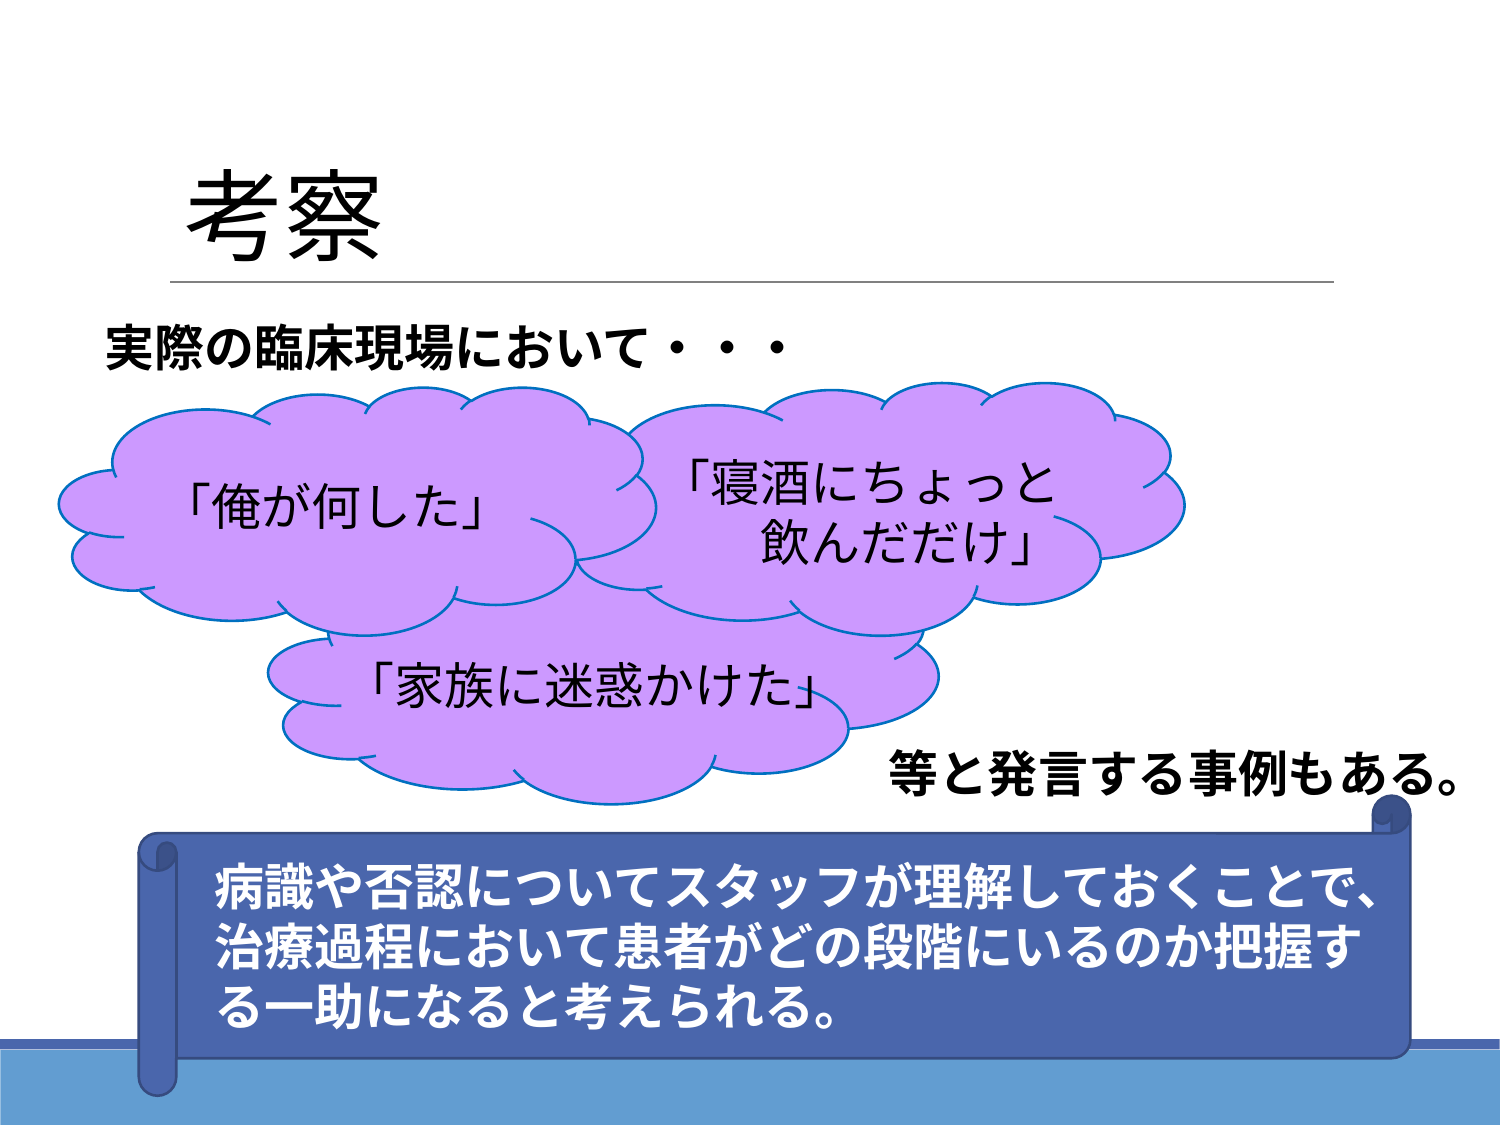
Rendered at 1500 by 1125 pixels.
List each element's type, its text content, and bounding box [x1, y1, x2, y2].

text_box 「寝酒にちょっと 飲んだだけ」 [645, 444, 1155, 579]
text_box [266, 567, 925, 806]
text_box 「俺が何した」 [57, 386, 645, 637]
text_box 実際の臨床現場において・・・ [89, 308, 1037, 384]
text_box [629, 381, 1186, 546]
text_box 考察 [170, 145, 811, 281]
text_box [933, 657, 941, 696]
text_box 「家族に迷惑かけた」 [330, 647, 933, 722]
text_box [577, 536, 1094, 638]
text_box 等と発言する事例もある。 [873, 734, 1500, 810]
text_box 病識や否認についてスタッフが理解しておくことで、 治療過程において患者がどの段階にいるのか把握す る一助になると考えられる。 [137, 794, 1412, 1098]
